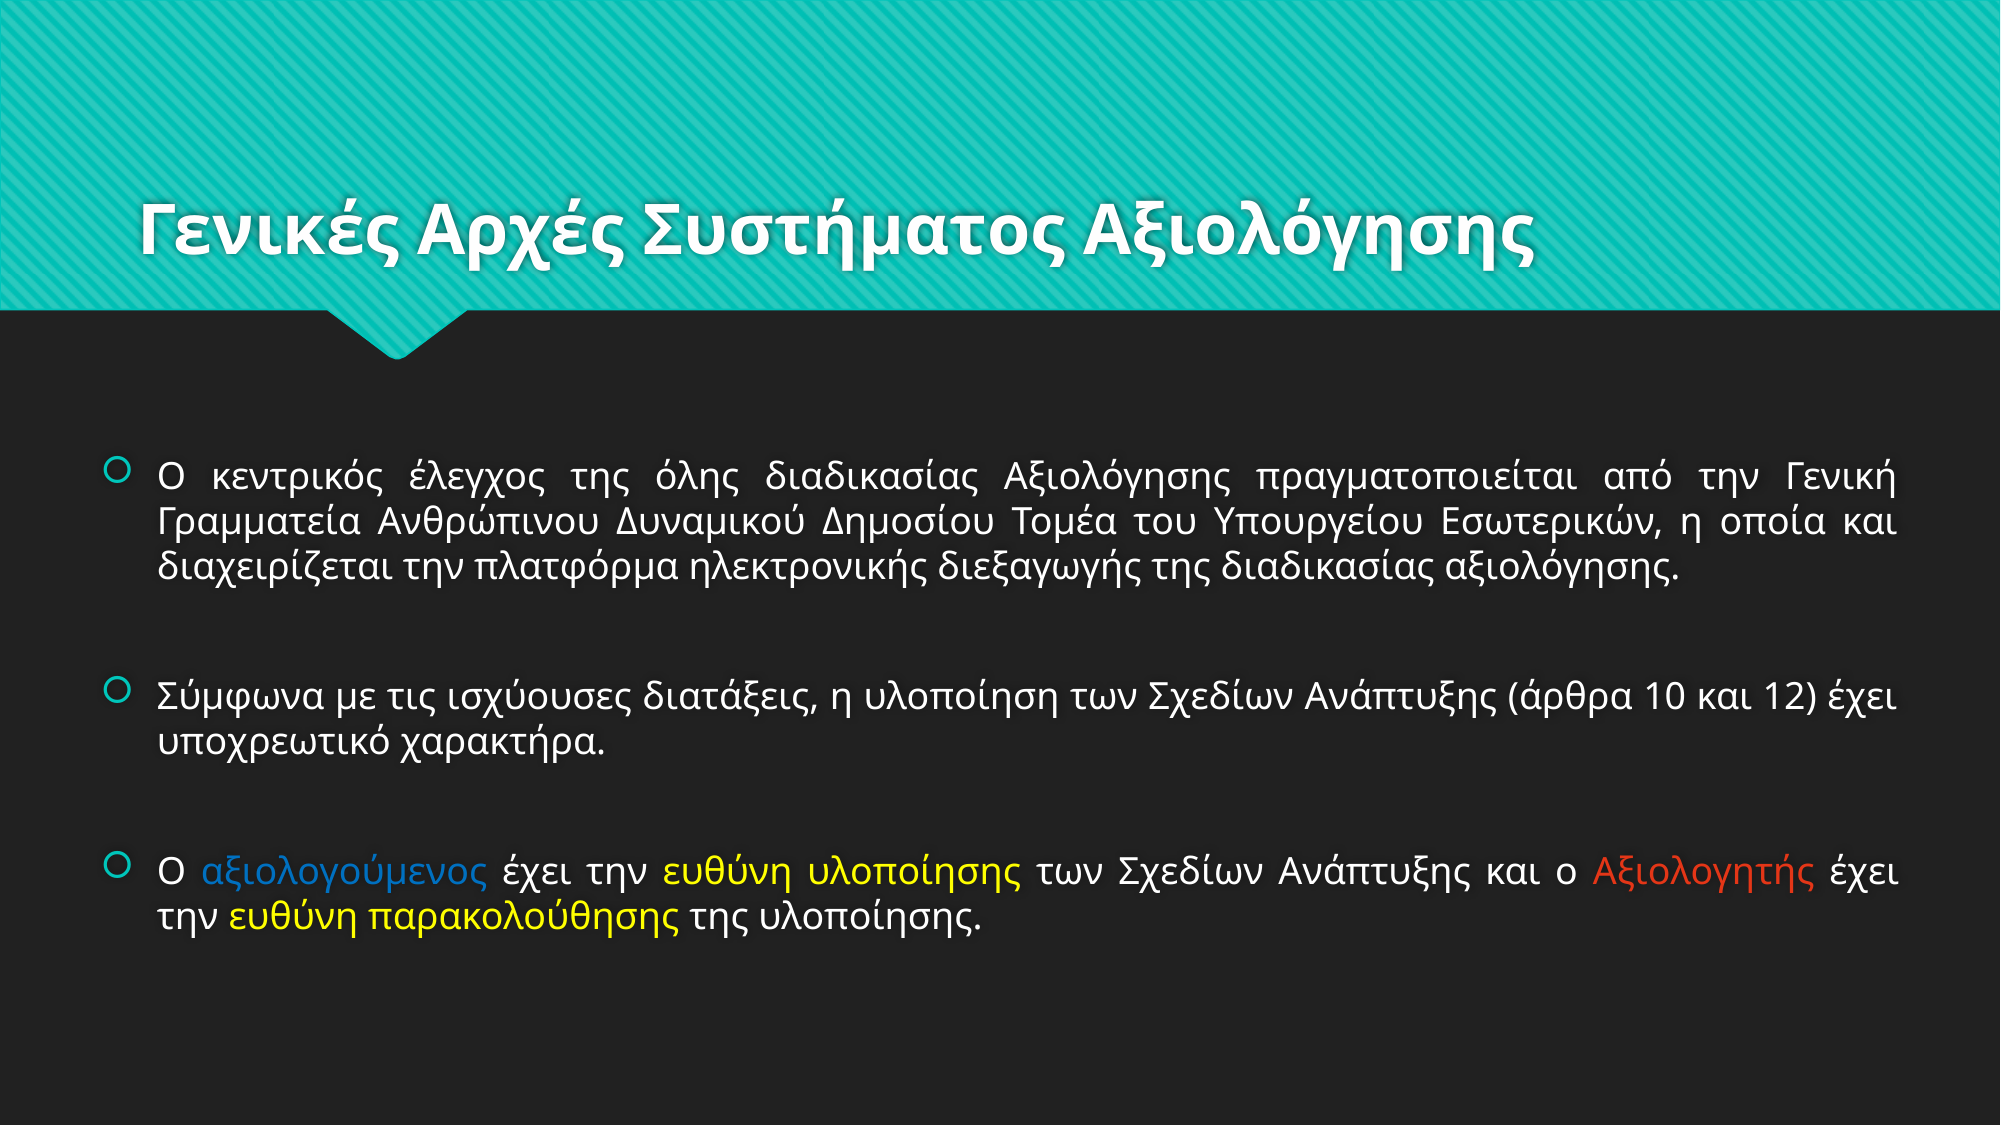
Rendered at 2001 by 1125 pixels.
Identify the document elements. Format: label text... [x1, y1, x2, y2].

title Γενικές Αρχές Συστήματος Αξιολόγησης [122, 159, 1627, 276]
list Ο κεντρικός έλεγχος της όλης διαδικασίας Αξιολόγησης πραγματοποιείται από την Γενική Γραμματεία Ανθρώπινου Δυναμικού Δημοσίου Τομέα του Υπουργείου Εσωτερικών, η οποία και διαχειρίζεται την πλατφόρμα ηλεκτρονικής διεξαγωγής της διαδικασίας αξιολόγησης. Σύμφωνα με τις ισχύουσες διατάξεις, η υλοποίηση των Σχεδίων Ανάπτυξης (άρθρα 10 και 12) έχει υποχρεωτικό χαρακτήρα. Ο αξιολογούμενος έχει την ευθύνη υλοποίησης των Σχεδίων Ανάπτυξης και ο Αξιολογητής έχει την ευθύνη παρακολούθησης της υλοποίησης. [85, 392, 1915, 1062]
